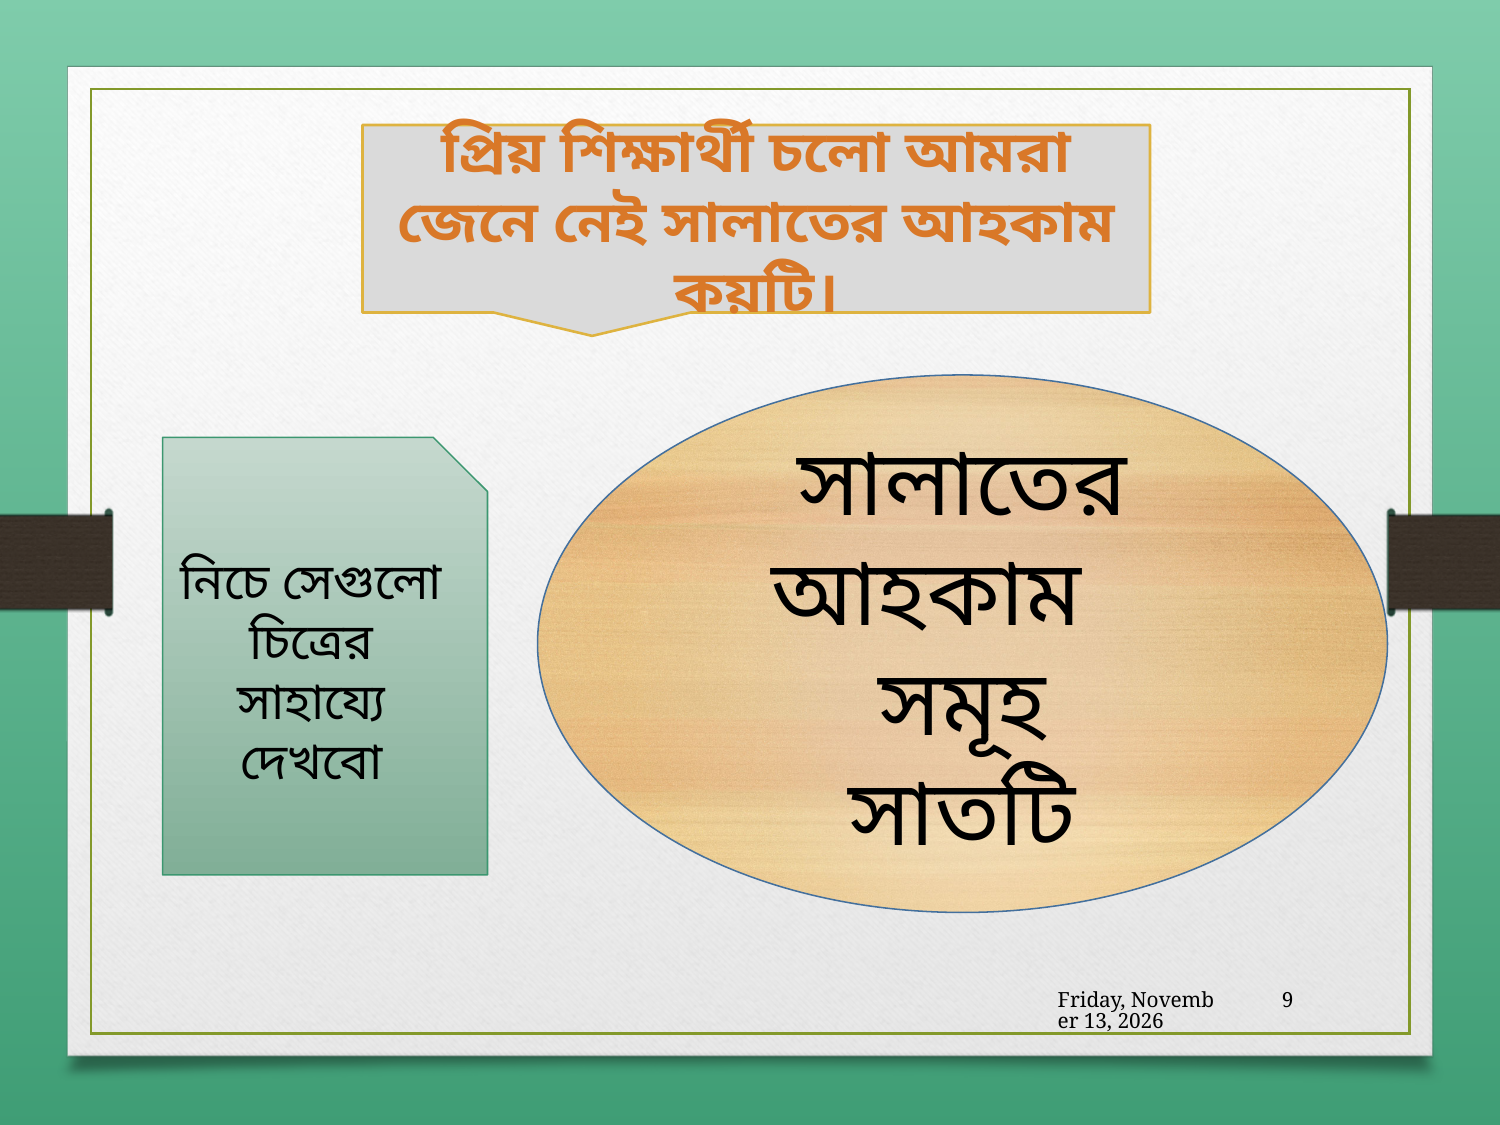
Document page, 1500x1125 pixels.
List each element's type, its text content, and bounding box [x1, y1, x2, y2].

text_box নিচে সেগুলো চিত্রের সাহায্যে দেখবো [161, 436, 489, 876]
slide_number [1042, 977, 1232, 1024]
text_box প্রিয় শিক্ষার্থী চলো আমরা জেনে নেই সালাতের আহকাম কয়টি। [361, 123, 1152, 338]
picture [0, 0, 1500, 1125]
text_box সালাতের আহকাম সমূহ সাতটি [536, 374, 1389, 914]
slide_number 9 [1243, 977, 1309, 1024]
